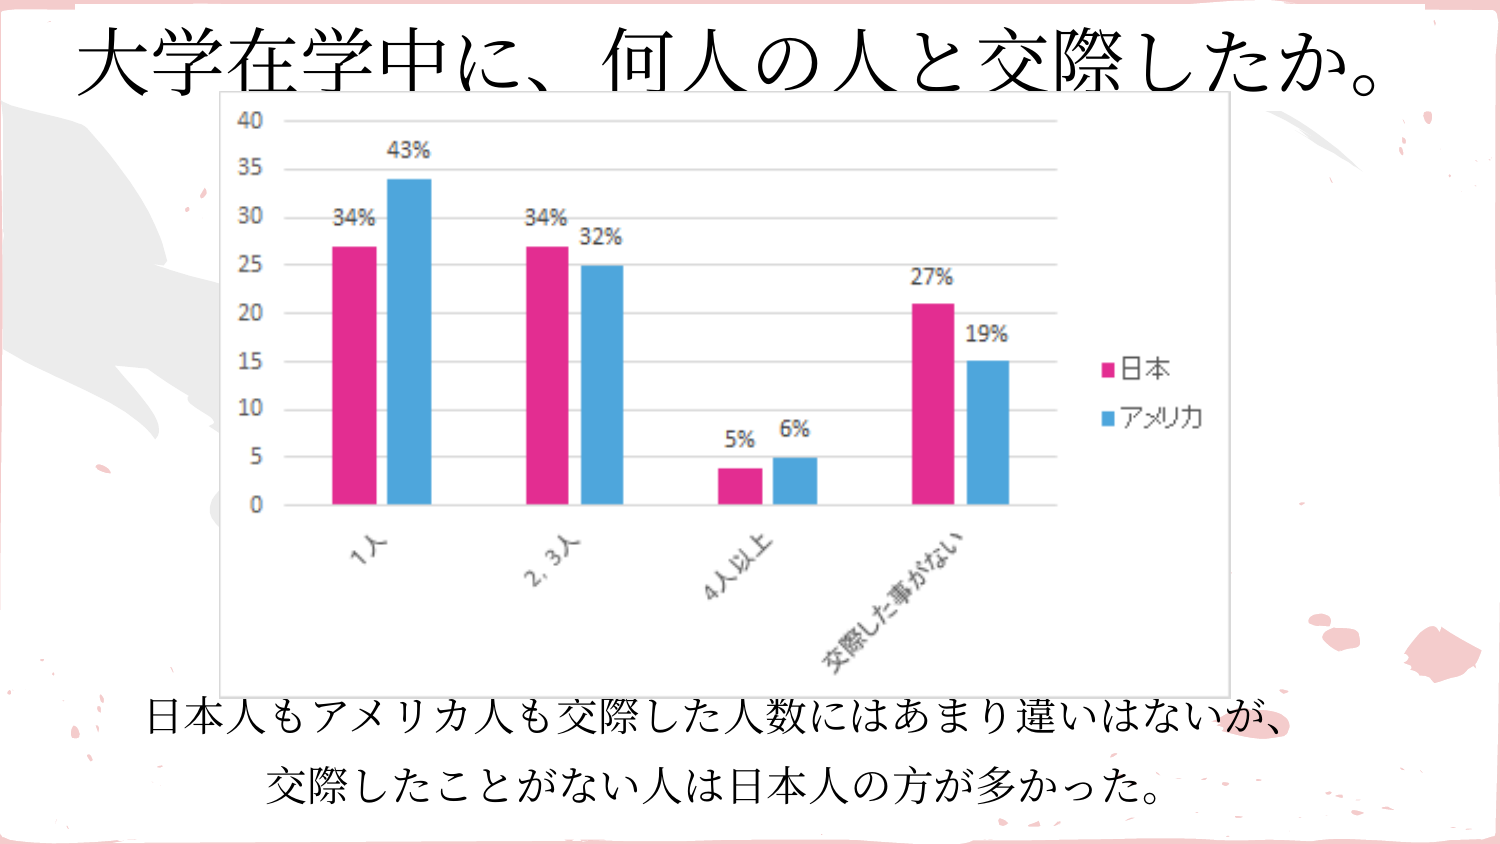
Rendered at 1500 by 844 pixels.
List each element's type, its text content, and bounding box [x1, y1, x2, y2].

picture [219, 91, 1231, 699]
text_box 日本人もアメリカ人も交際した人数にはあまり違いはないが、 交際したことがない人は日本人の方が多かった。 [61, 666, 1389, 834]
text_box 大学在学中に、何人の人と交際したか。 [0, 0, 1500, 148]
